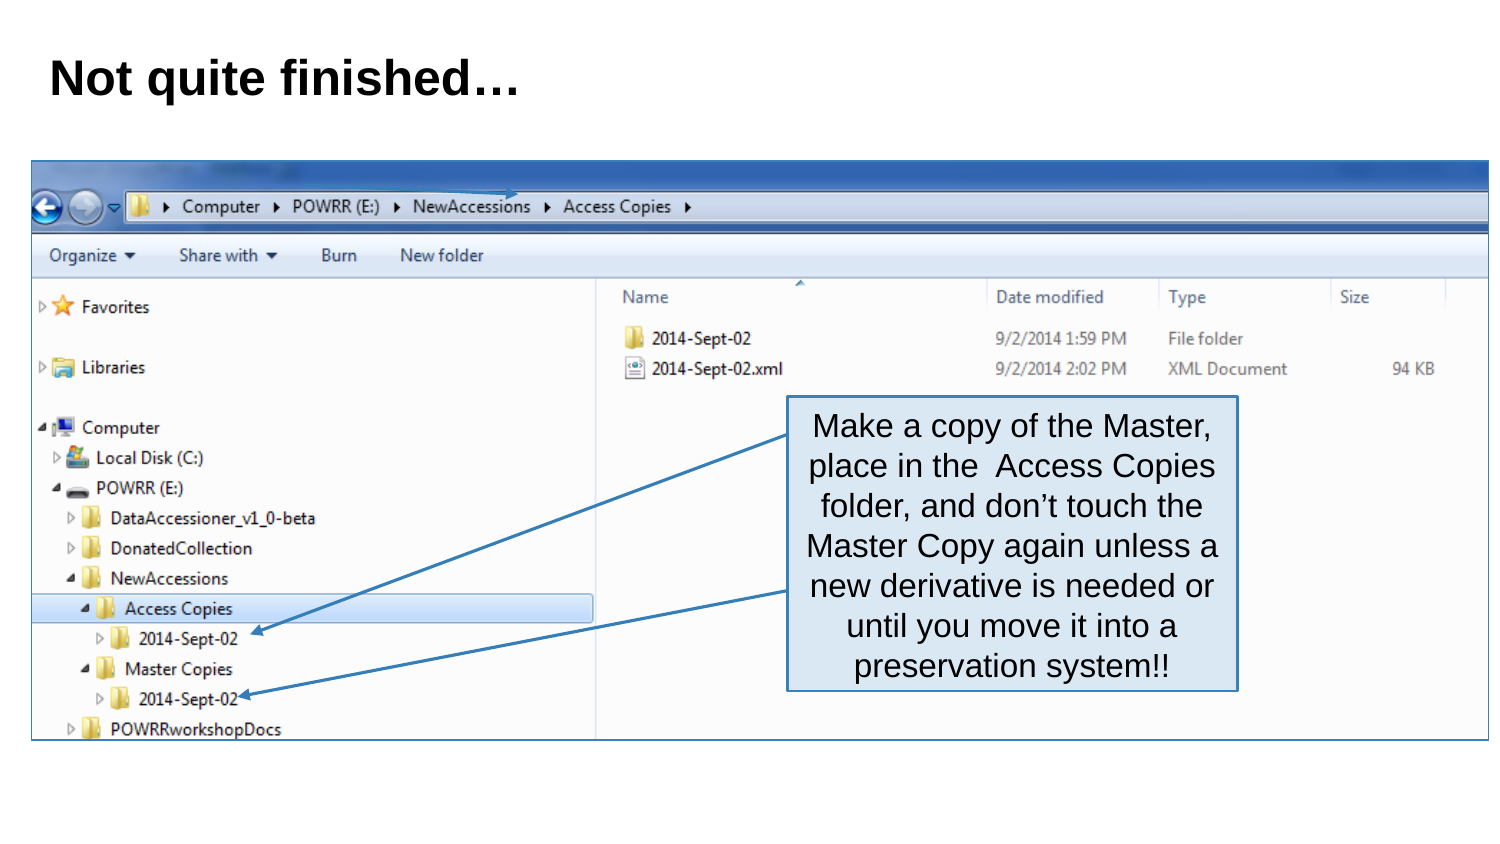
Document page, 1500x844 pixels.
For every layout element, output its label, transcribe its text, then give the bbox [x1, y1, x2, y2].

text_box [249, 434, 788, 590]
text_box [237, 590, 788, 698]
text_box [302, 184, 519, 195]
picture [32, 161, 1489, 740]
text_box Not quite finished… [34, 37, 537, 113]
